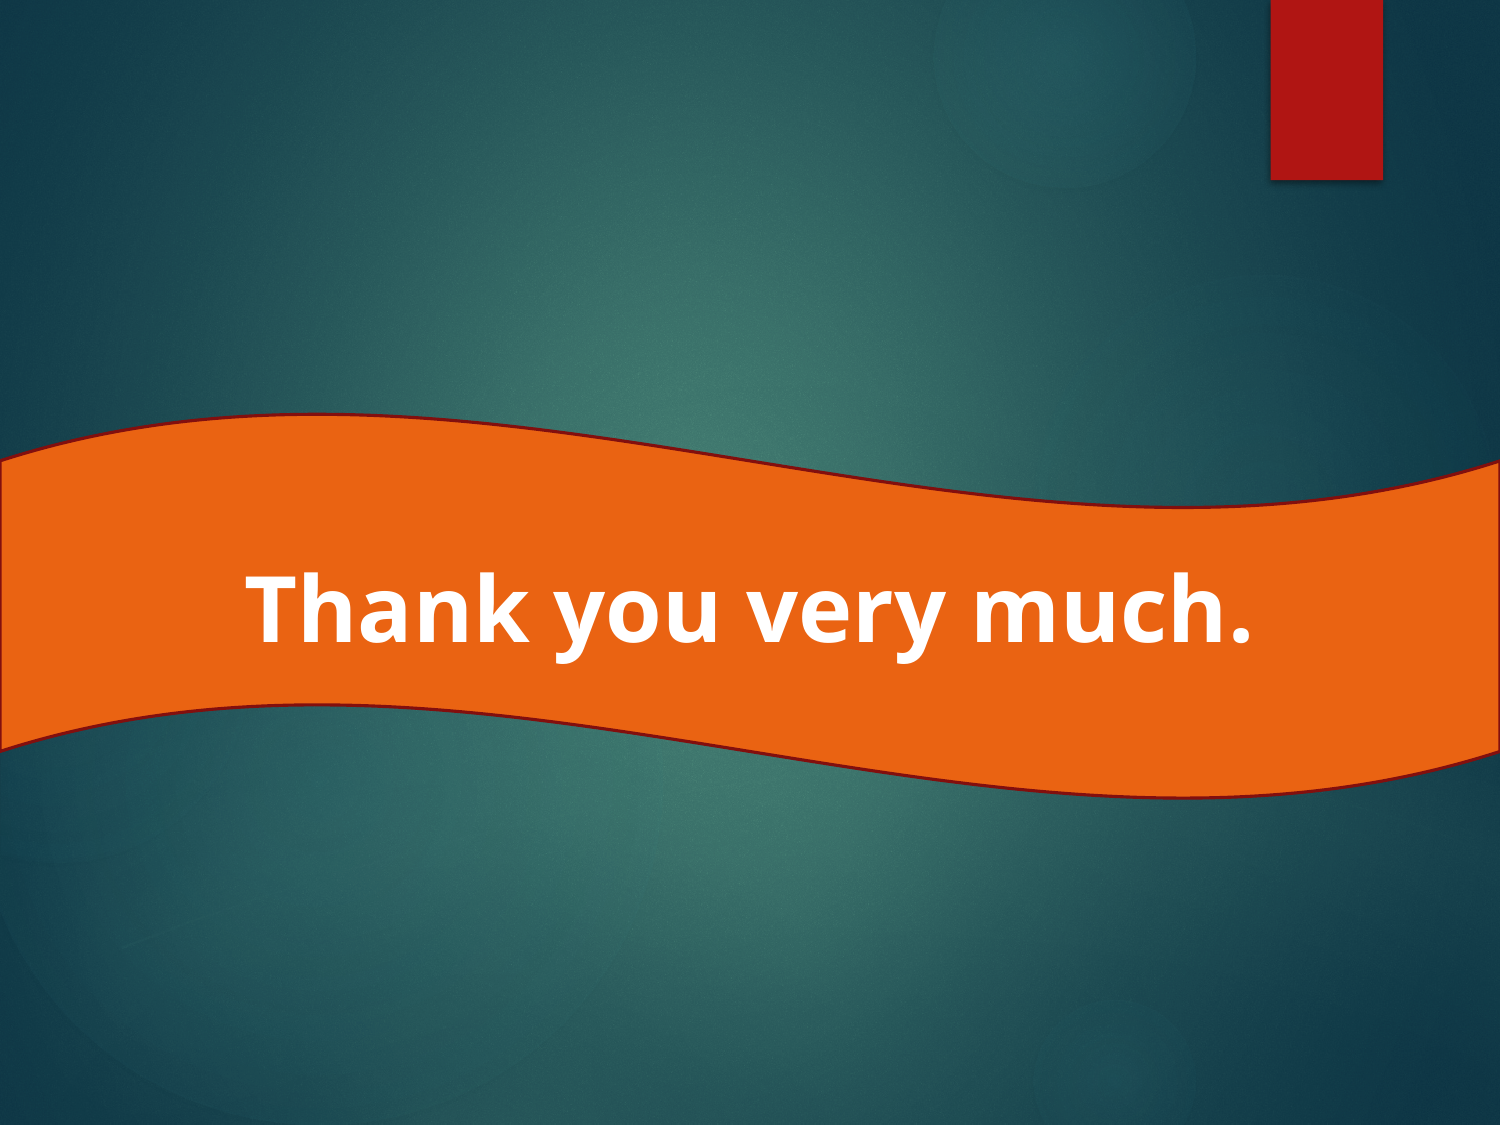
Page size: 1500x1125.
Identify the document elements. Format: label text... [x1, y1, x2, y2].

text_box Thank you very much. [0, 412, 1500, 800]
